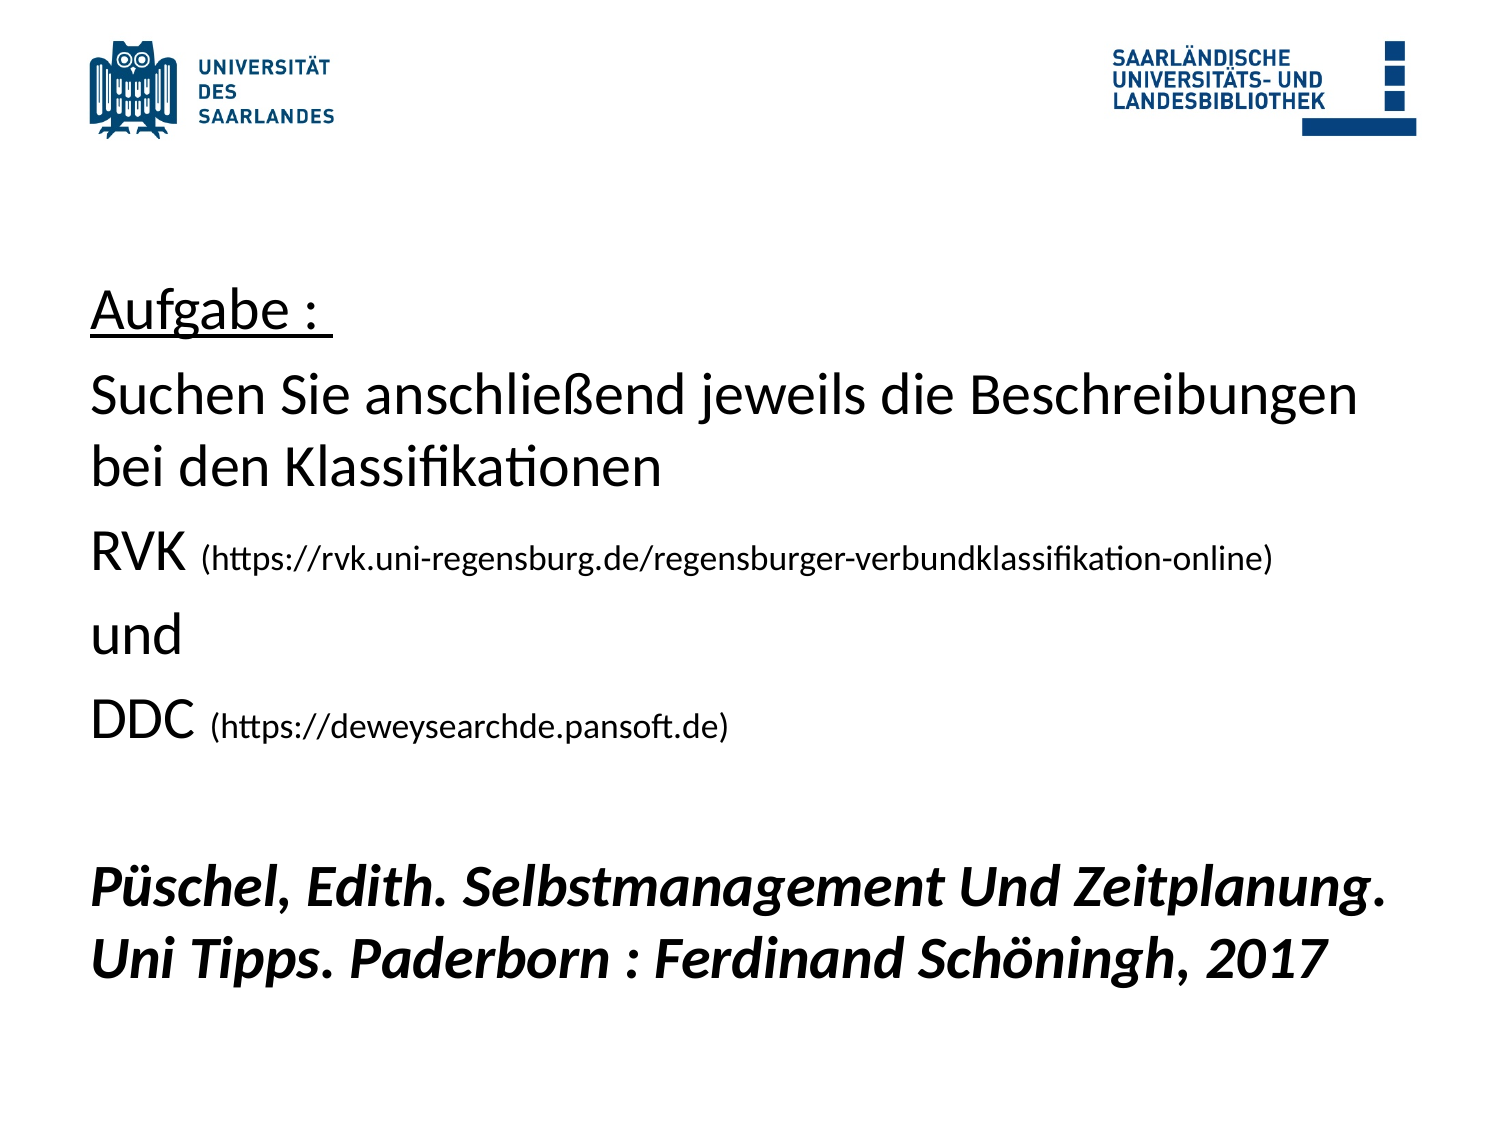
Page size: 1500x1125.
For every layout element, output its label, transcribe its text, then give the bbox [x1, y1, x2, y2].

picture [1104, 30, 1426, 149]
picture [76, 30, 347, 149]
list Aufgabe : Suchen Sie anschließend jeweils die Beschreibungen bei den Klassifikationen RVK (https://rvk.uni-regensburg.de/regensburger-verbundklassifikation-online) und DDC (https://deweysearchde.pansoft.de) Püschel, Edith. Selbstmanagement Und Zeitplanung. Uni Tipps. Paderborn : Ferdinand Schöningh, 2017 [75, 262, 1425, 1005]
